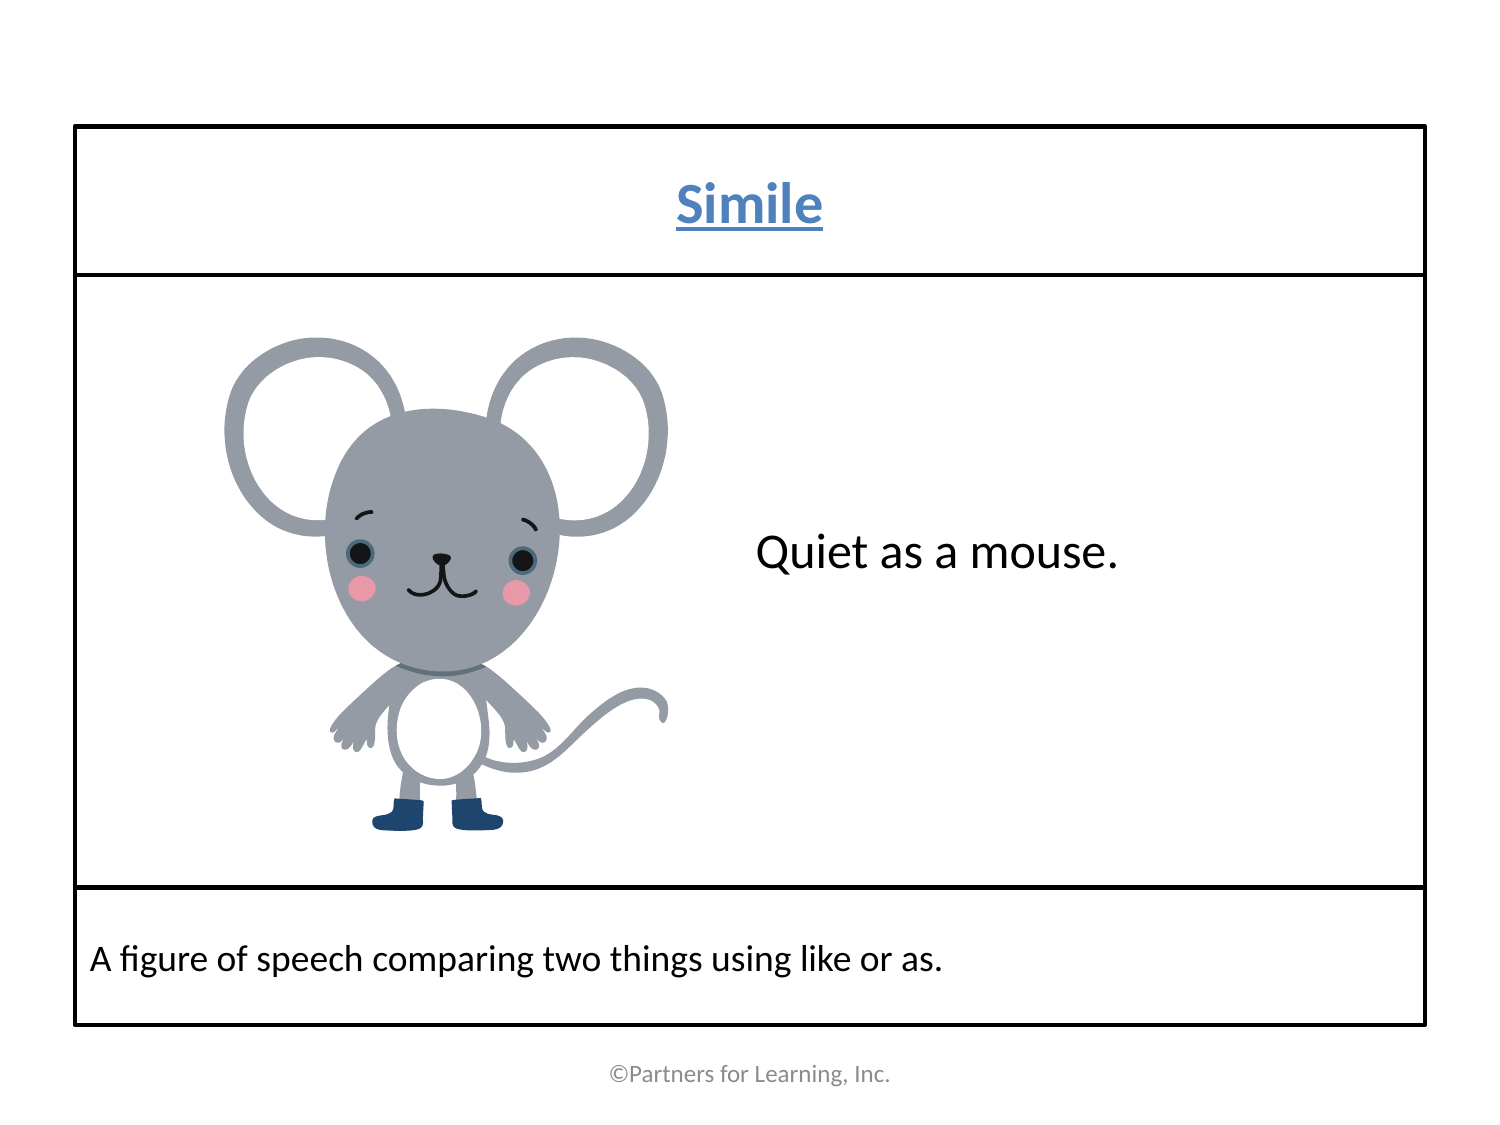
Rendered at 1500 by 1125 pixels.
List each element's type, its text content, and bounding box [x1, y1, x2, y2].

footer ©Partners for Learning, Inc. [512, 1042, 988, 1103]
text_box Quiet as a mouse. [740, 511, 1135, 587]
list Simile [75, 125, 1425, 275]
list A figure of speech comparing two things using like or as. [75, 887, 1425, 1025]
picture [224, 337, 669, 832]
